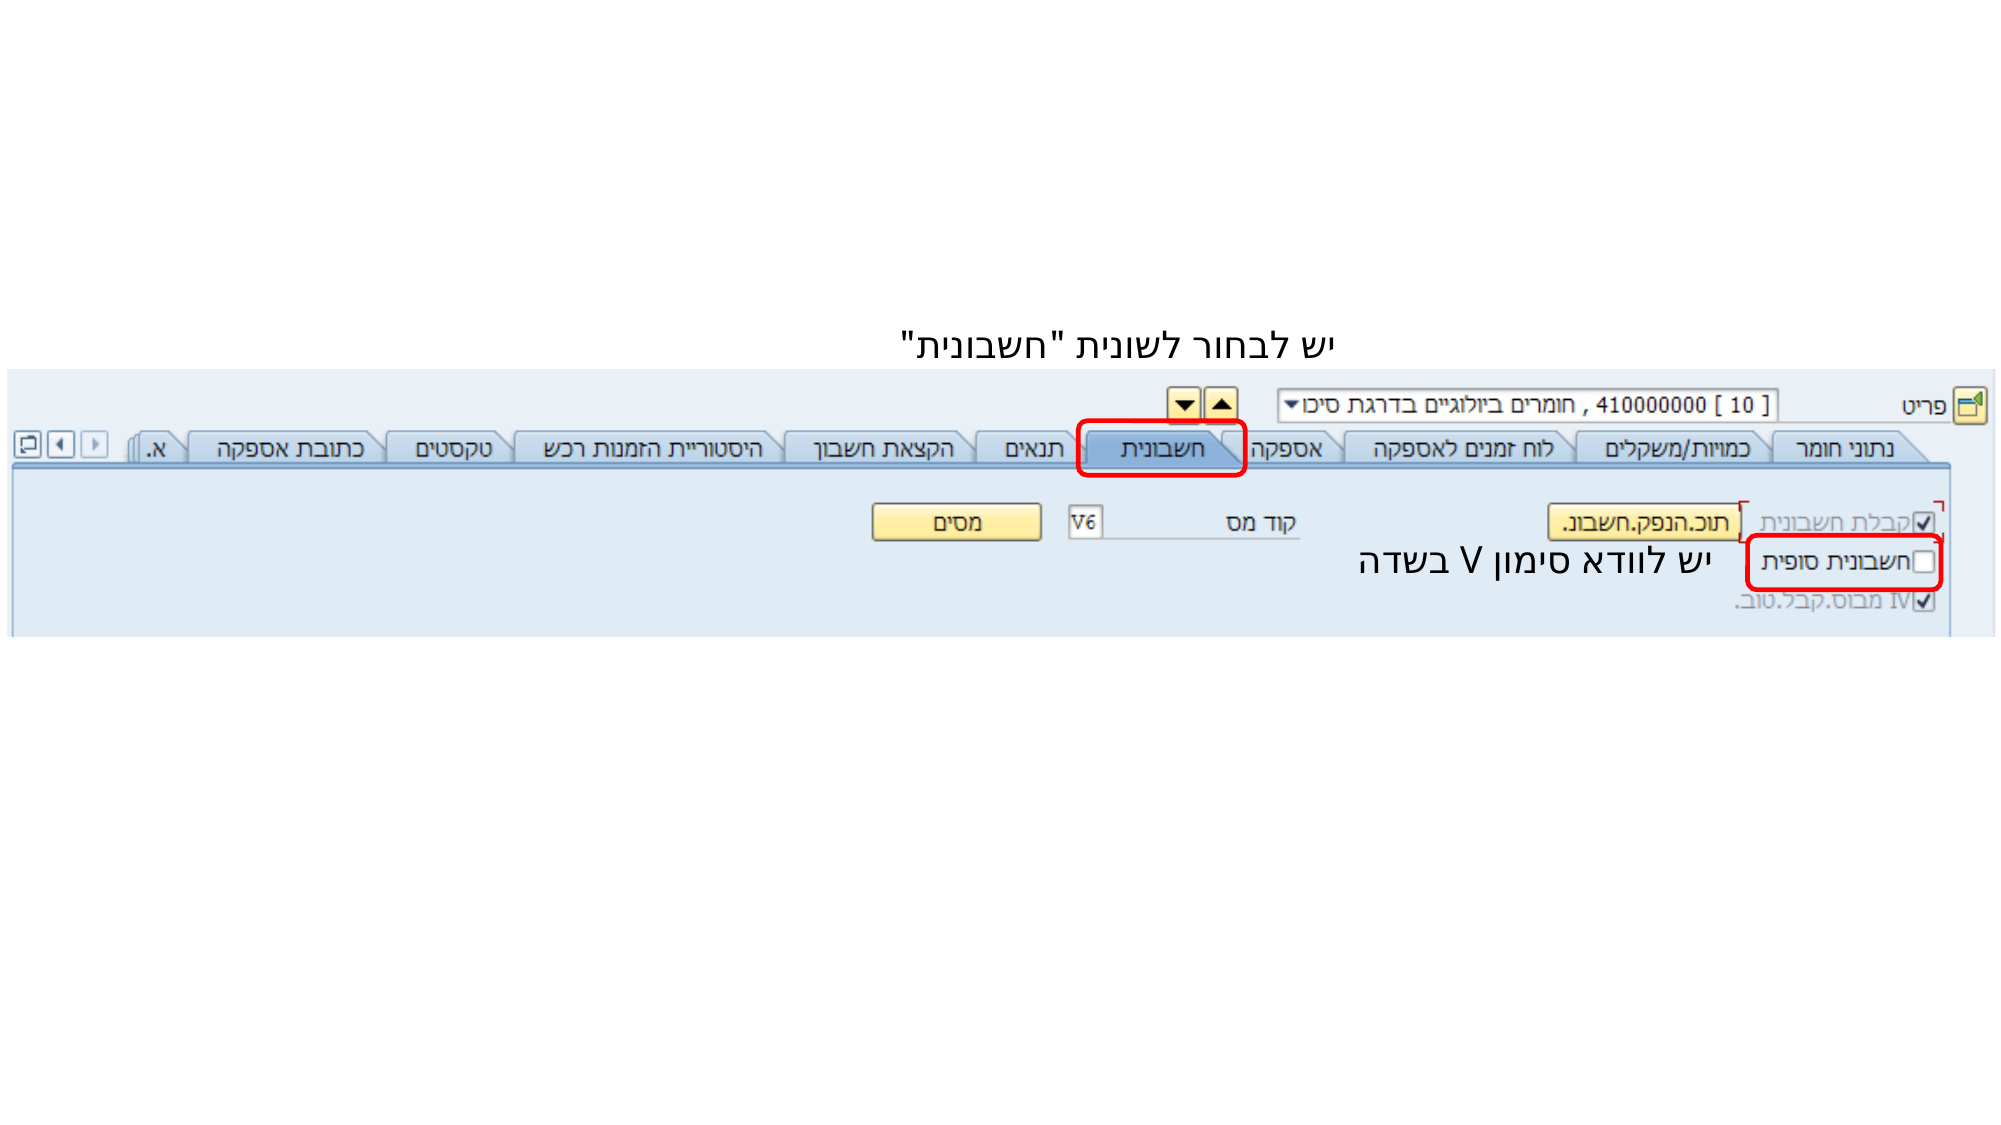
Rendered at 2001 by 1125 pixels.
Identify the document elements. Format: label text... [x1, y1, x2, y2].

text_box יש לבחור לשונית "חשבונית" [850, 313, 1351, 369]
picture [6, 369, 1998, 637]
